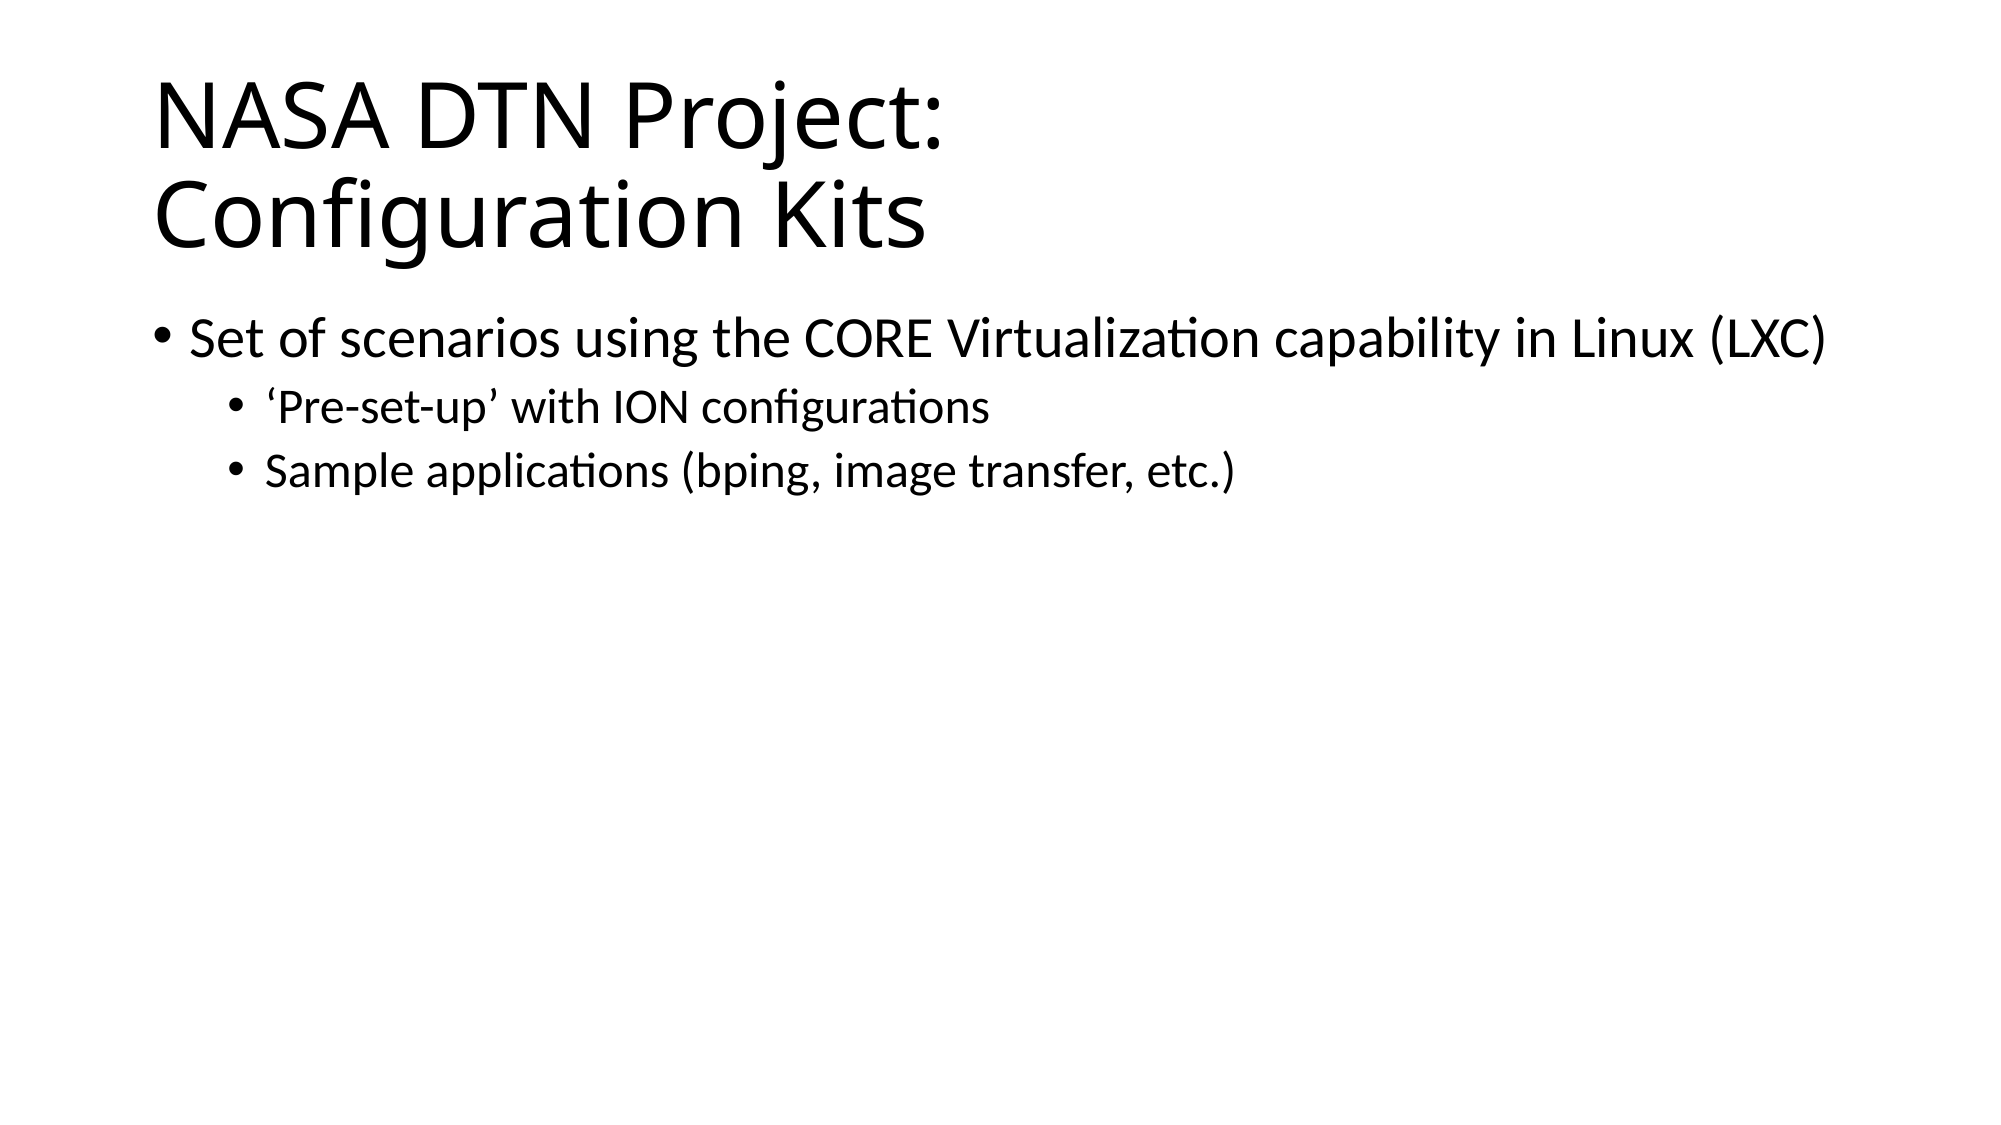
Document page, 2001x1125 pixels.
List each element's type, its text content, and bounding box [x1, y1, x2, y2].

list Set of scenarios using the CORE Virtualization capability in Linux (LXC) ‘Pre-set-up’ with ION configurations Sample applications (bping, image transfer, etc.) [137, 299, 1863, 1014]
title NASA DTN Project: Configuration Kits [137, 59, 1863, 278]
